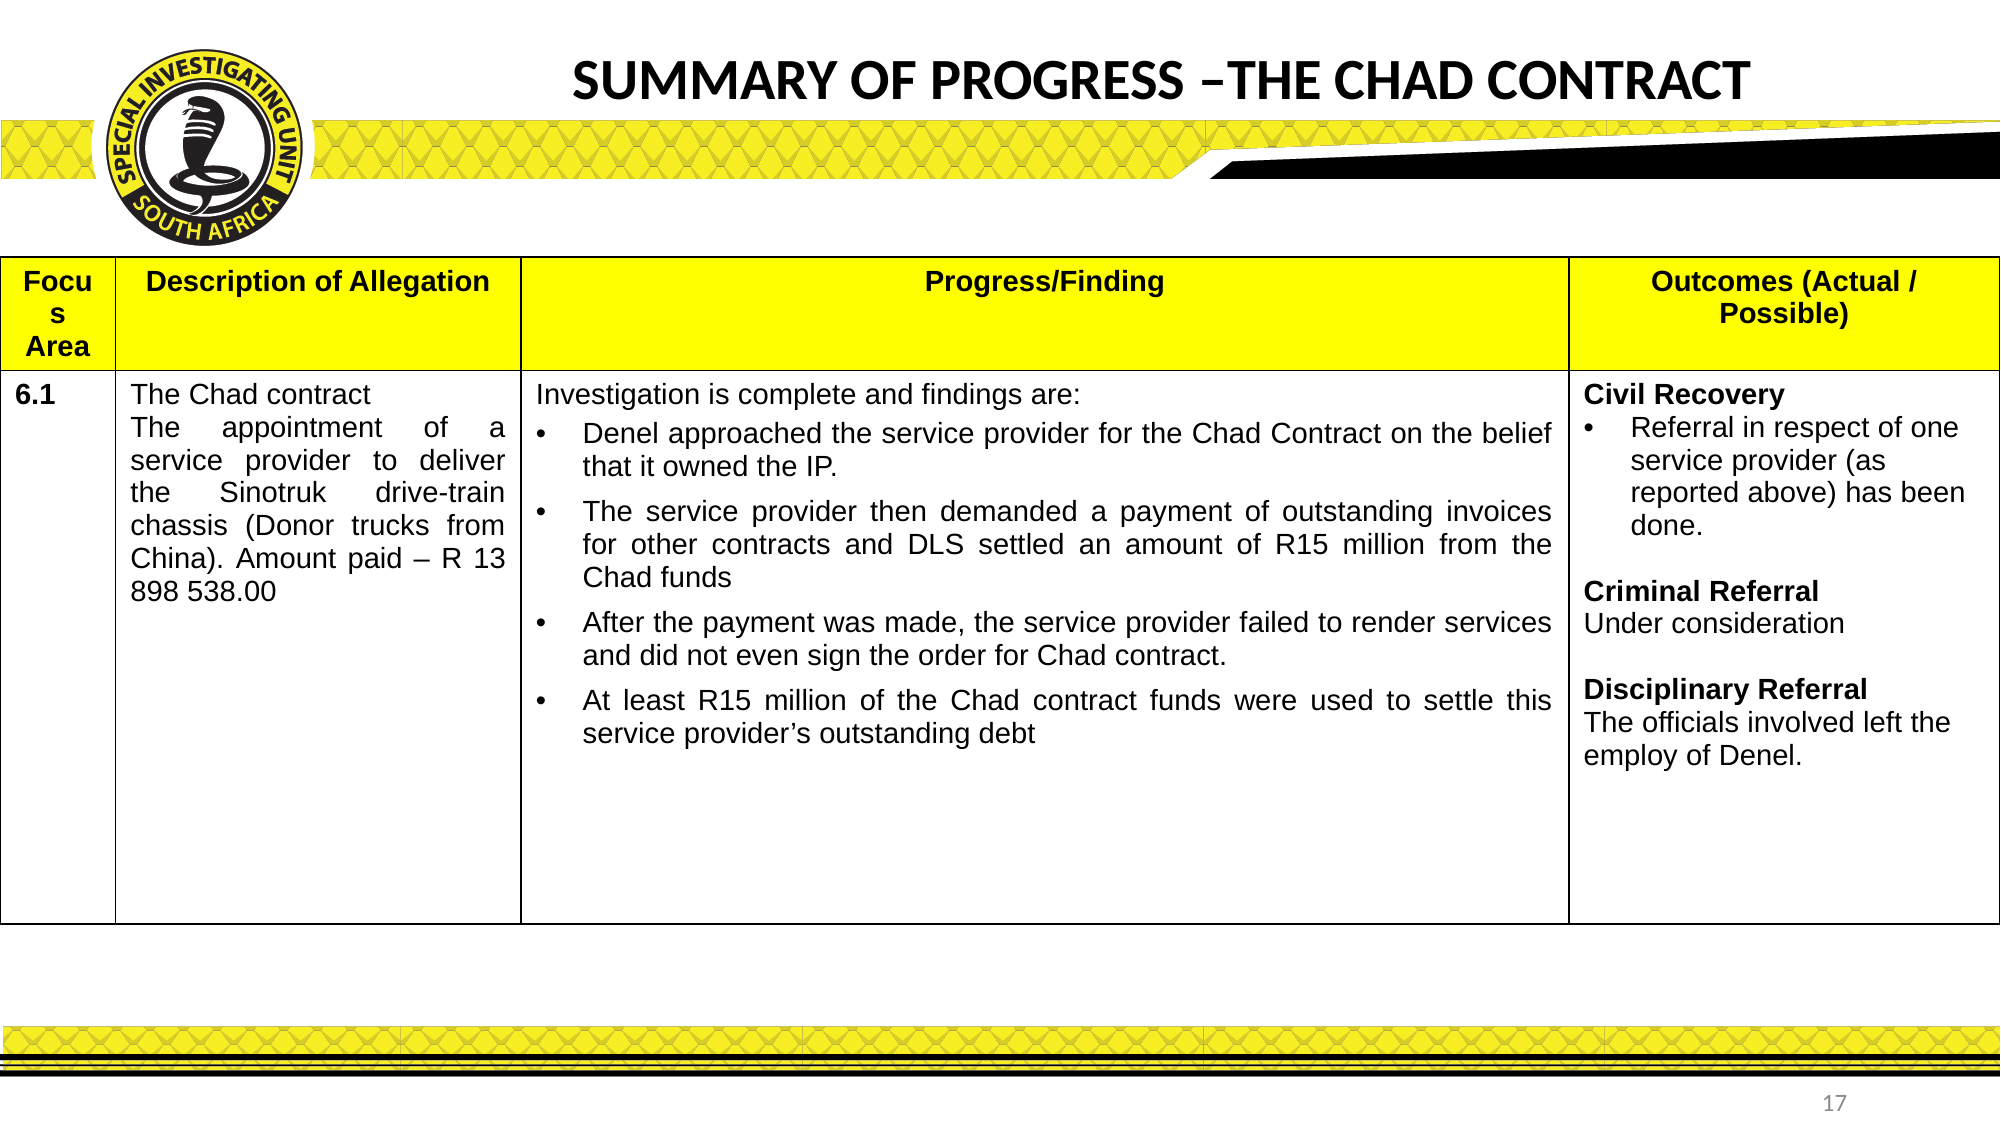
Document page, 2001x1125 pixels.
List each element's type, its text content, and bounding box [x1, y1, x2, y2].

table_cell Investigation is complete and findings are: Denel approached the service provider for the Chad Contract on the belief that it owned the IP. The service provider then demanded a payment of outstanding invoices for other contracts and DLS settled an amount of R15 million from the Chad funds After the payment was made, the service provider failed to render services and did not even sign the order for Chad contract. At least R15 million of the Chad contract funds were used to settle this service provider’s outstanding debt [522, 371, 1568, 923]
picture [0, 0, 2000, 256]
table_header Progress/Finding [522, 258, 1568, 370]
slide_number 17 [1412, 1072, 1863, 1125]
table_header Description of Allegation [116, 258, 520, 370]
table_cell 6.1 [1, 371, 115, 923]
table_cell Civil Recovery Referral in respect of one service provider (as reported above) has been done. Criminal Referral Under consideration Disciplinary Referral The officials involved left the employ of Denel. [1570, 371, 1999, 923]
table_header Focus Area [1, 258, 115, 370]
picture [0, 925, 2000, 1125]
table_header Outcomes (Actual / Possible) [1570, 258, 1999, 370]
table_cell The Chad contract The appointment of a service provider to deliver the Sinotruk drive-train chassis (Donor trucks from China). Amount paid – R 13 898 538.00 [116, 371, 520, 923]
text_box SUMMARY OF PROGRESS –THE CHAD CONTRACT [324, 32, 2000, 130]
